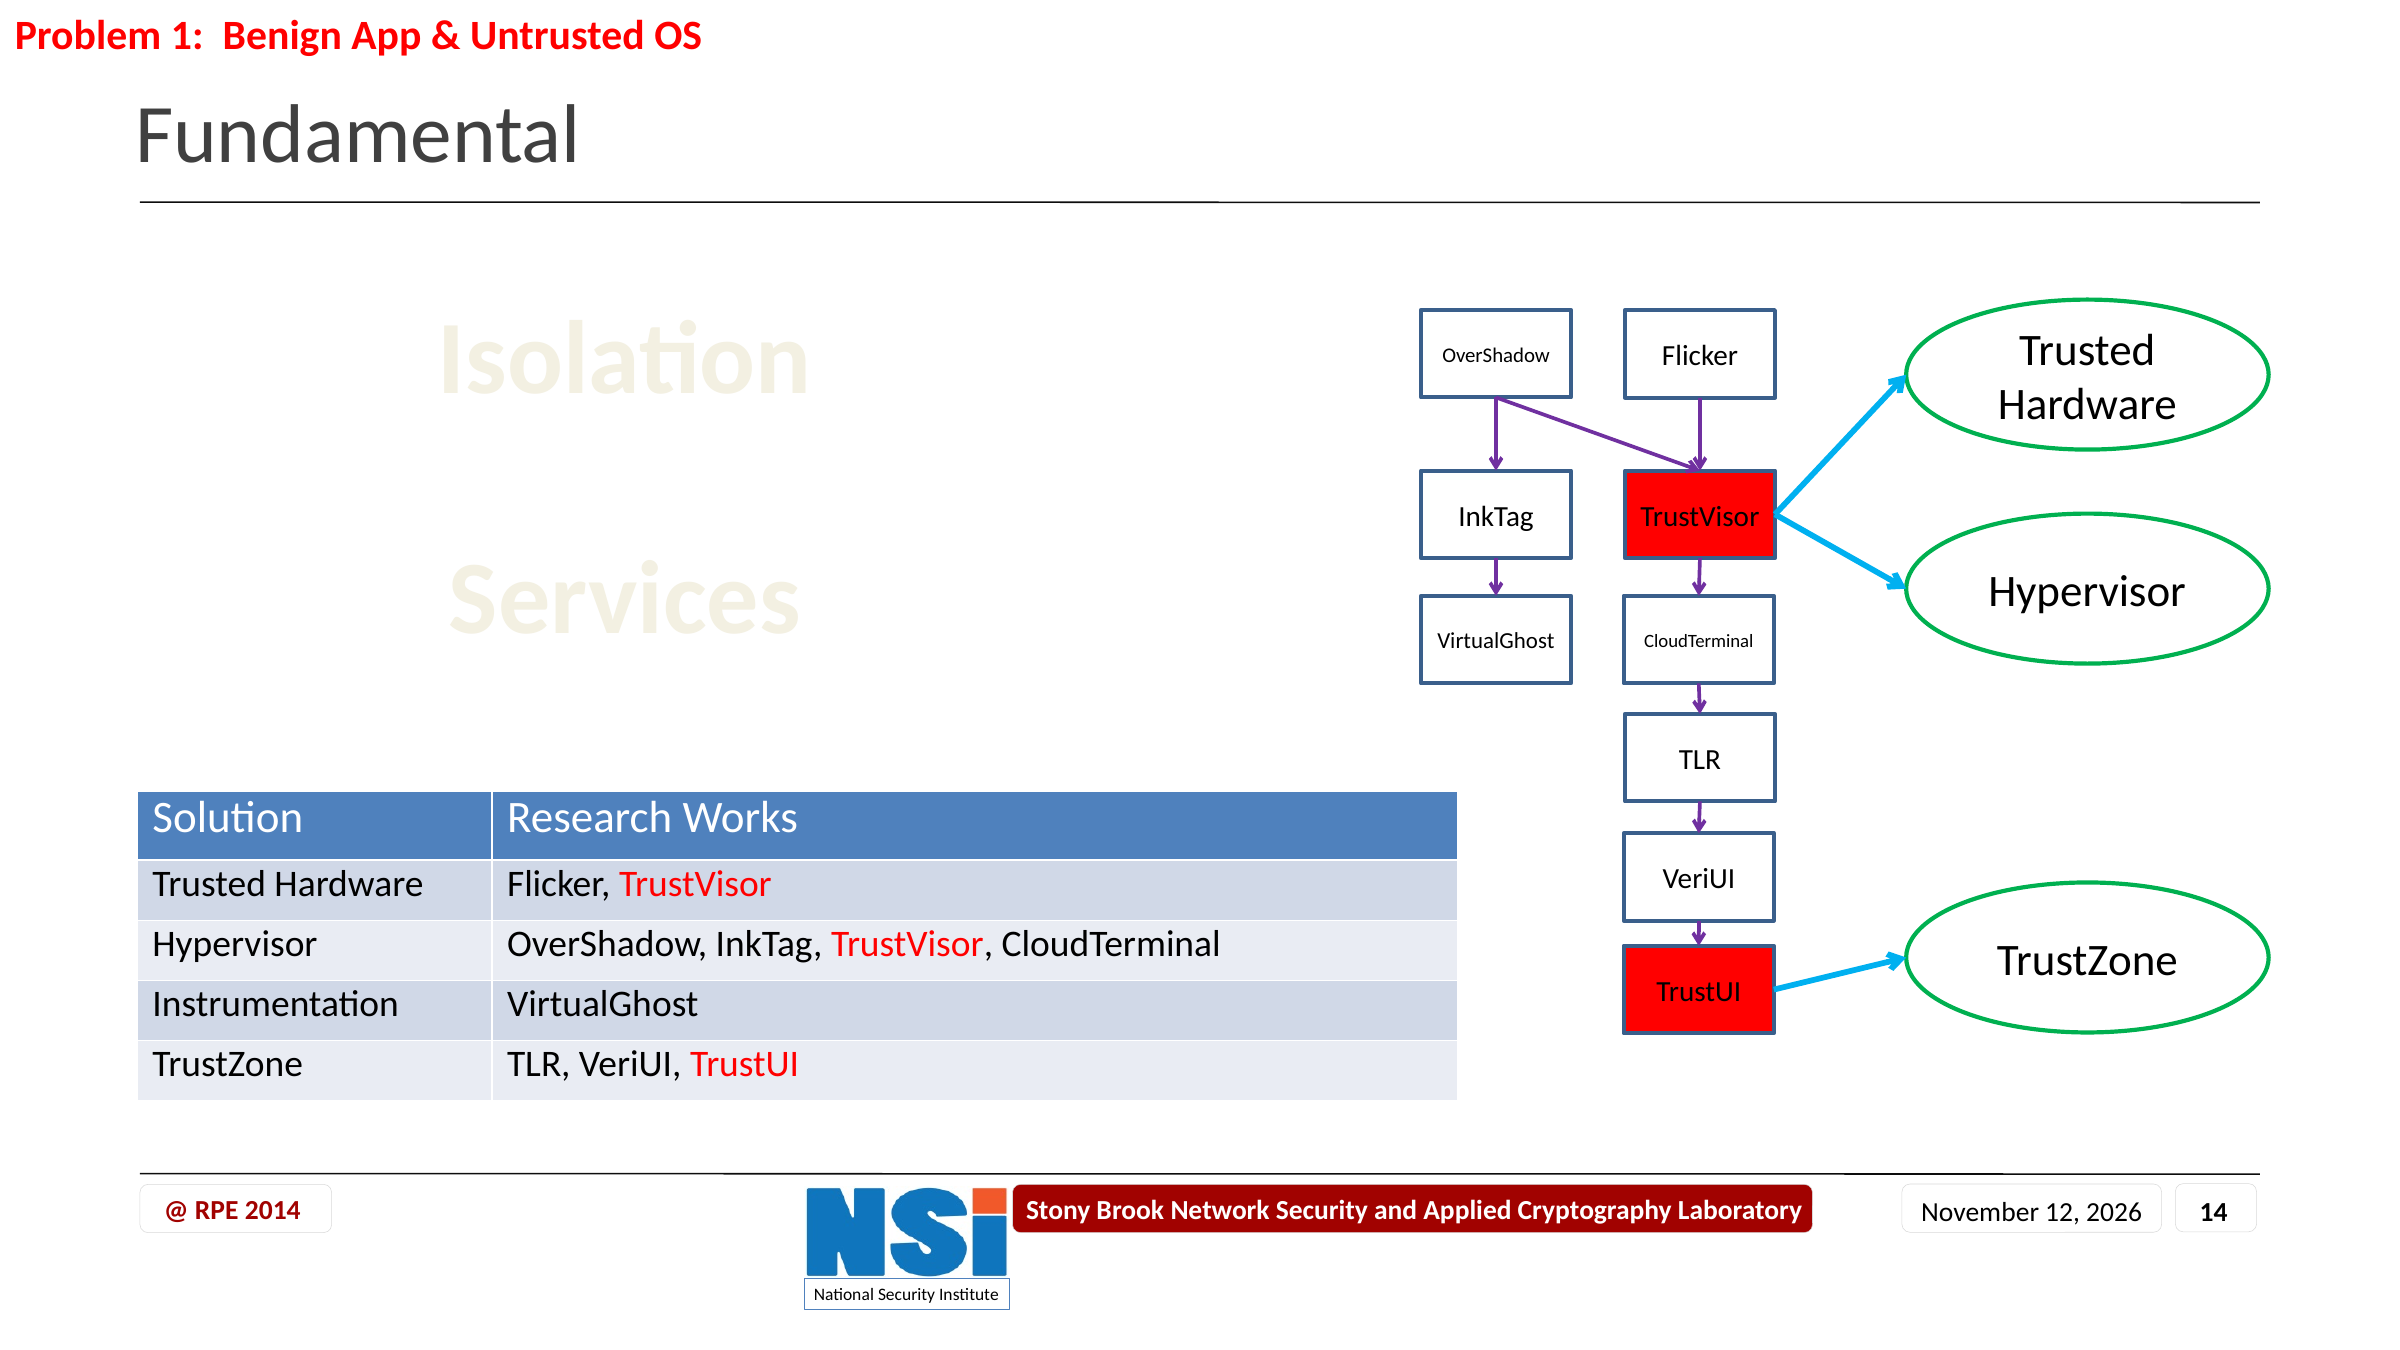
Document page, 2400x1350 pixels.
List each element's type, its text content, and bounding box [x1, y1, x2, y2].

table_cell TrustZone [138, 1041, 491, 1100]
table_cell Trusted Hardware [138, 861, 491, 920]
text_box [1774, 374, 1907, 514]
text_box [1495, 397, 1699, 471]
text_box Services [387, 522, 863, 663]
text_box VirtualGhost [1419, 594, 1573, 685]
text_box TrustZone [1904, 880, 2271, 1035]
table_cell OverShadow, InkTag, TrustVisor, CloudTerminal [493, 921, 1457, 980]
text_box TLR [1623, 712, 1777, 803]
text_box OverShadow [1419, 308, 1573, 399]
text_box TrustUI [1622, 944, 1776, 1035]
text_box Hypervisor [1905, 511, 2271, 666]
text_box InkTag [1419, 469, 1573, 560]
text_box VeriUI [1622, 831, 1776, 923]
table_header Research Works [493, 792, 1457, 859]
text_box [1774, 514, 1907, 589]
text_box Isolation [387, 281, 863, 422]
table_cell TLR, VeriUI, TrustUI [493, 1041, 1457, 1100]
table_cell Flicker, TrustVisor [493, 861, 1457, 920]
text_box Problem 1: Benign App & Untrusted OS [0, 0, 938, 65]
picture [804, 1186, 1009, 1277]
text_box Flicker [1623, 308, 1777, 400]
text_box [1773, 957, 1907, 990]
title Fundamental [120, 36, 2260, 223]
table_cell Instrumentation [138, 981, 491, 1040]
text_box Trusted Hardware [1904, 297, 2271, 452]
text_box CloudTerminal [1622, 594, 1776, 685]
text_box TrustVisor [1623, 469, 1769, 560]
table_header Solution [138, 792, 491, 859]
table_cell Hypervisor [138, 921, 491, 980]
table_cell VirtualGhost [493, 981, 1457, 1040]
